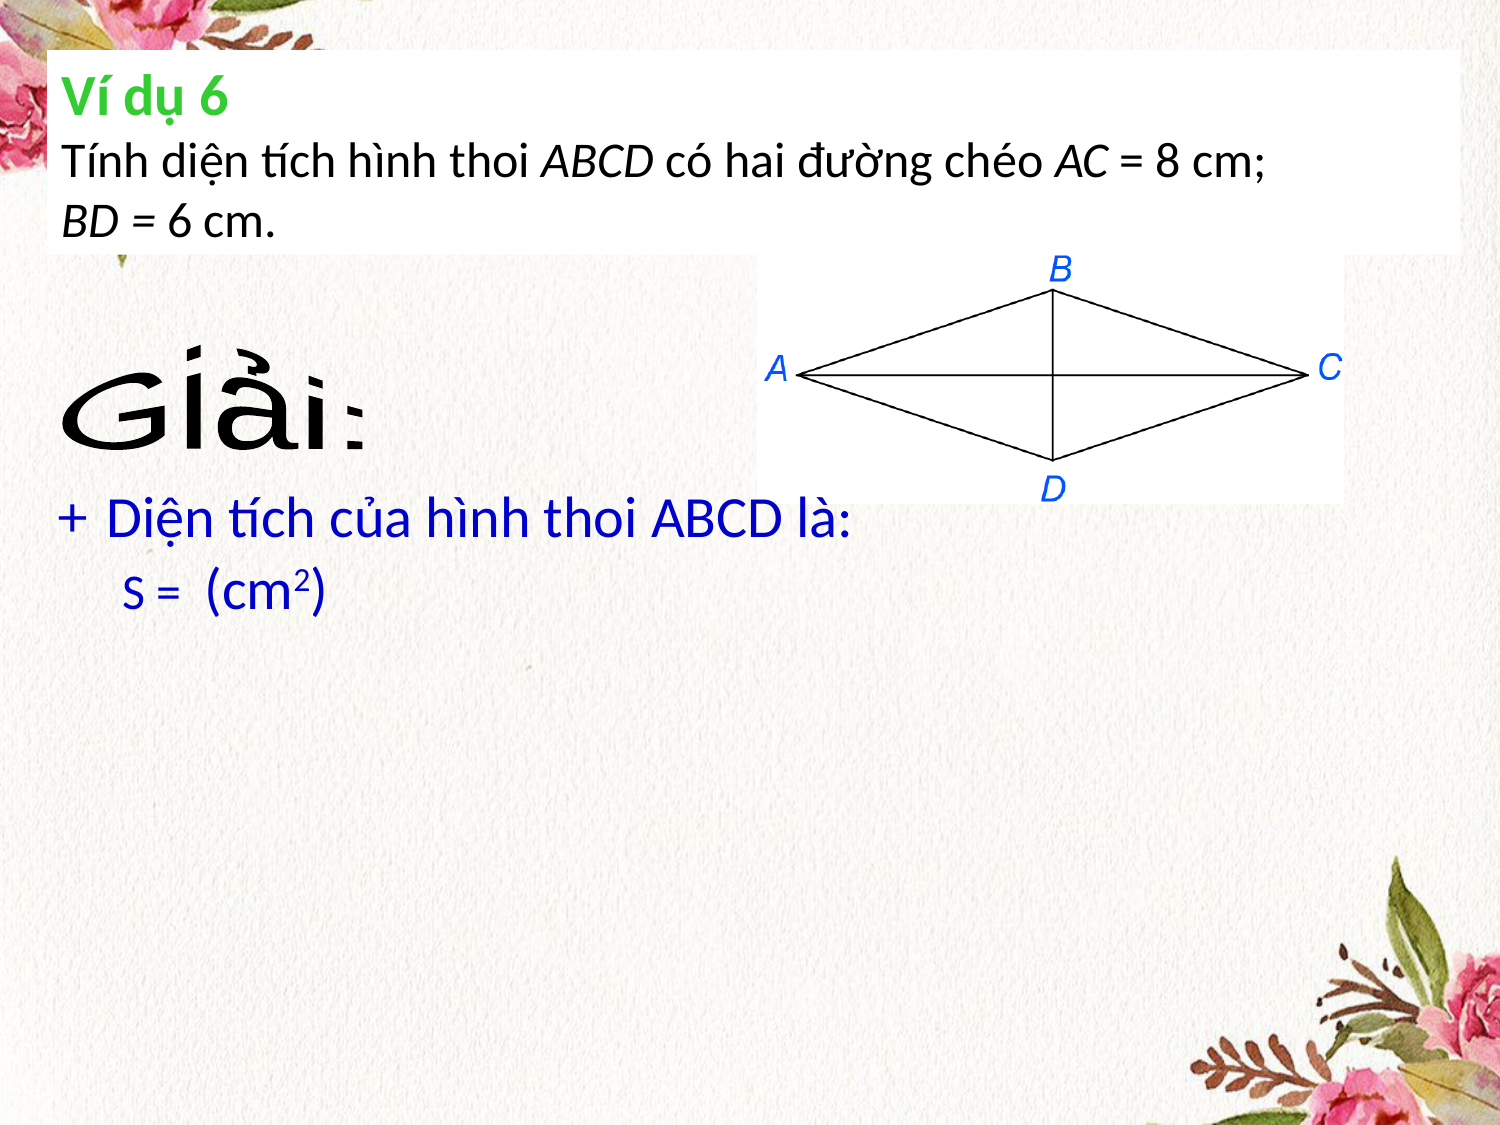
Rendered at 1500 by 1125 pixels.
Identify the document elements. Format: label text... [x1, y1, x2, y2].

picture [0, 0, 1500, 1125]
text_box Ví dụ 6 Tính diện tích hình thoi ABCD có hai đường chéo AC = 8 cm; BD = 6 cm. [47, 50, 1461, 255]
